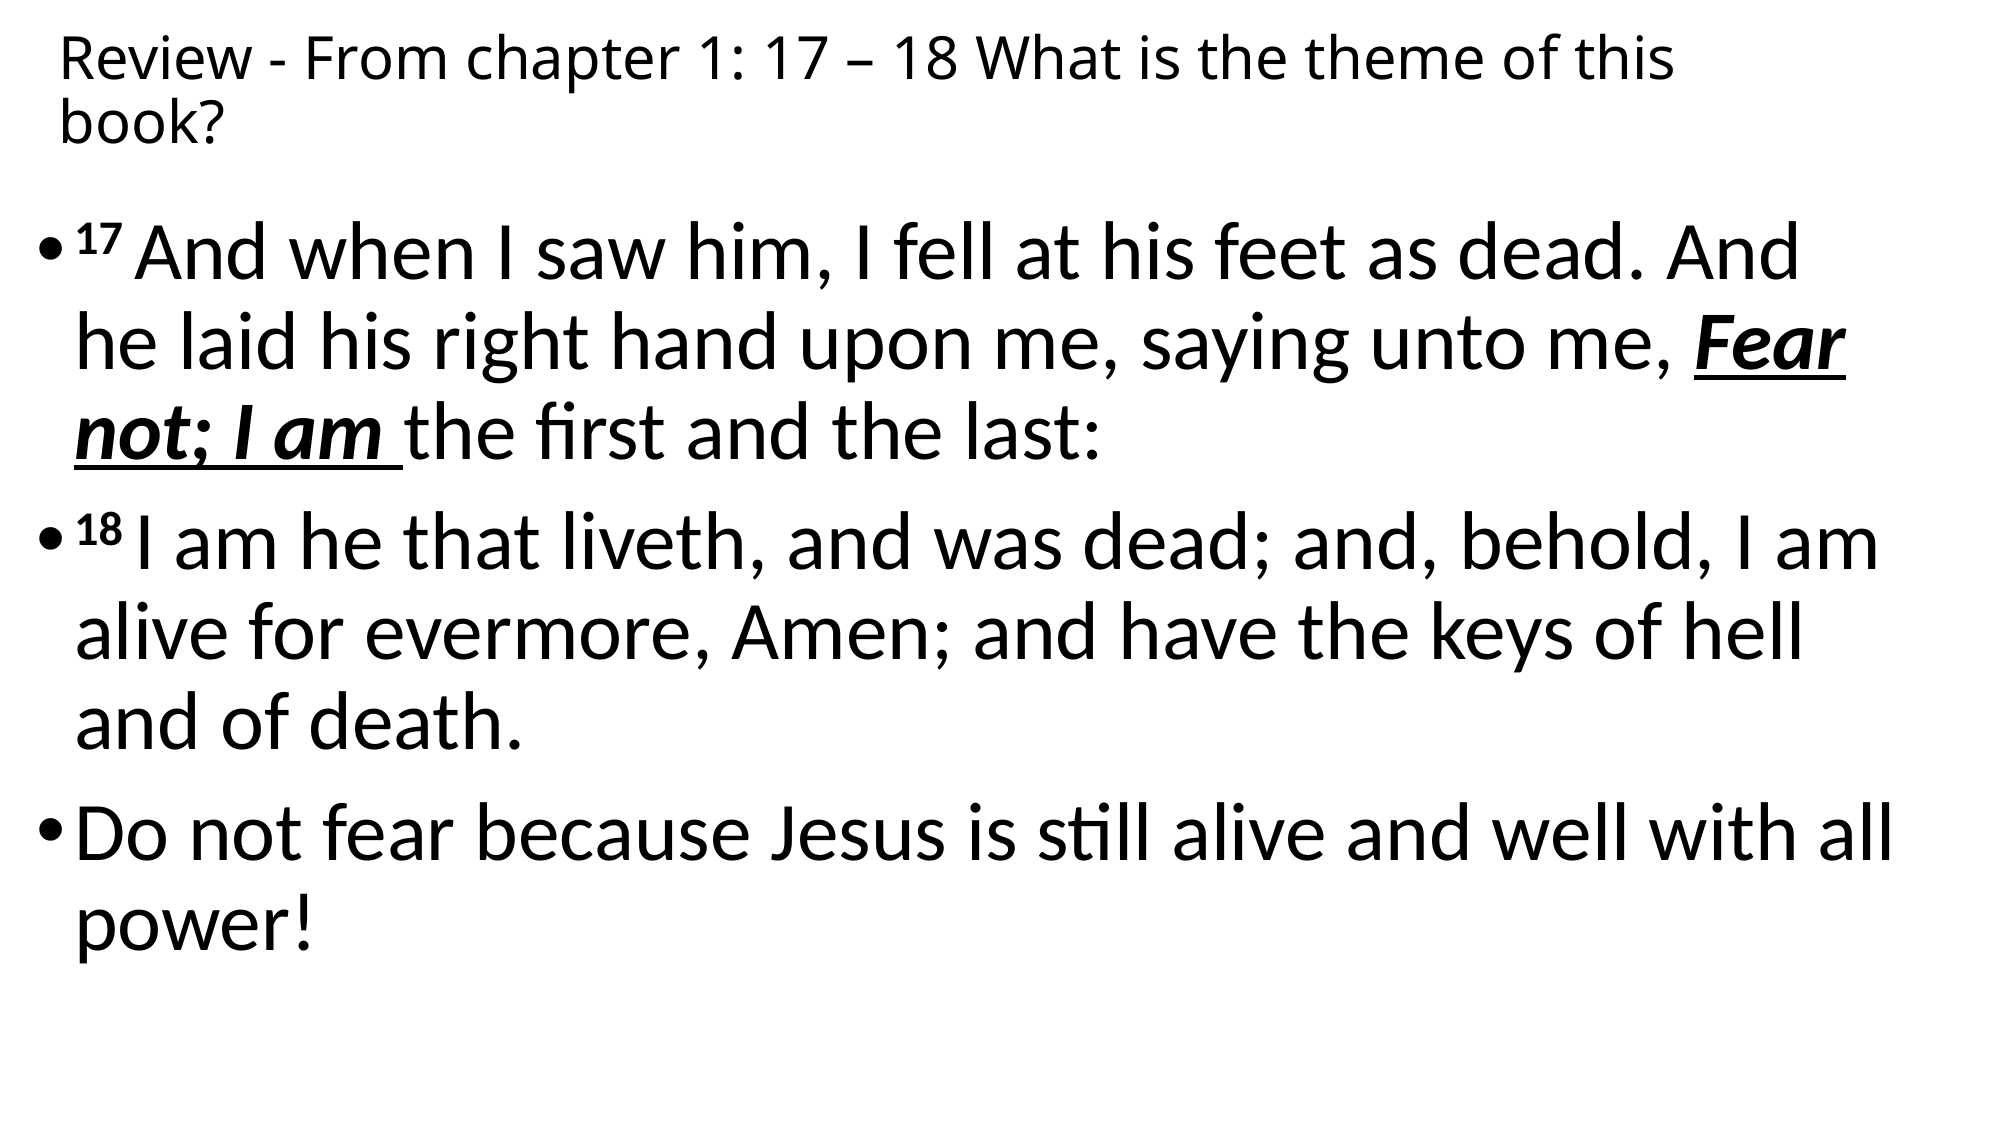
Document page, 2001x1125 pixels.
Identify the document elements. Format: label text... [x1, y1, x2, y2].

list 17 And when I saw him, I fell at his feet as dead. And he laid his right hand upon me, saying unto me, Fear not; I am the first and the last: 18 I am he that liveth, and was dead; and, behold, I am alive for evermore, Amen; and have the keys of hell and of death. Do not fear because Jesus is still alive and well with all power! [21, 200, 1918, 1106]
title Review - From chapter 1: 17 – 18 What is the theme of this book? [43, 19, 1863, 200]
